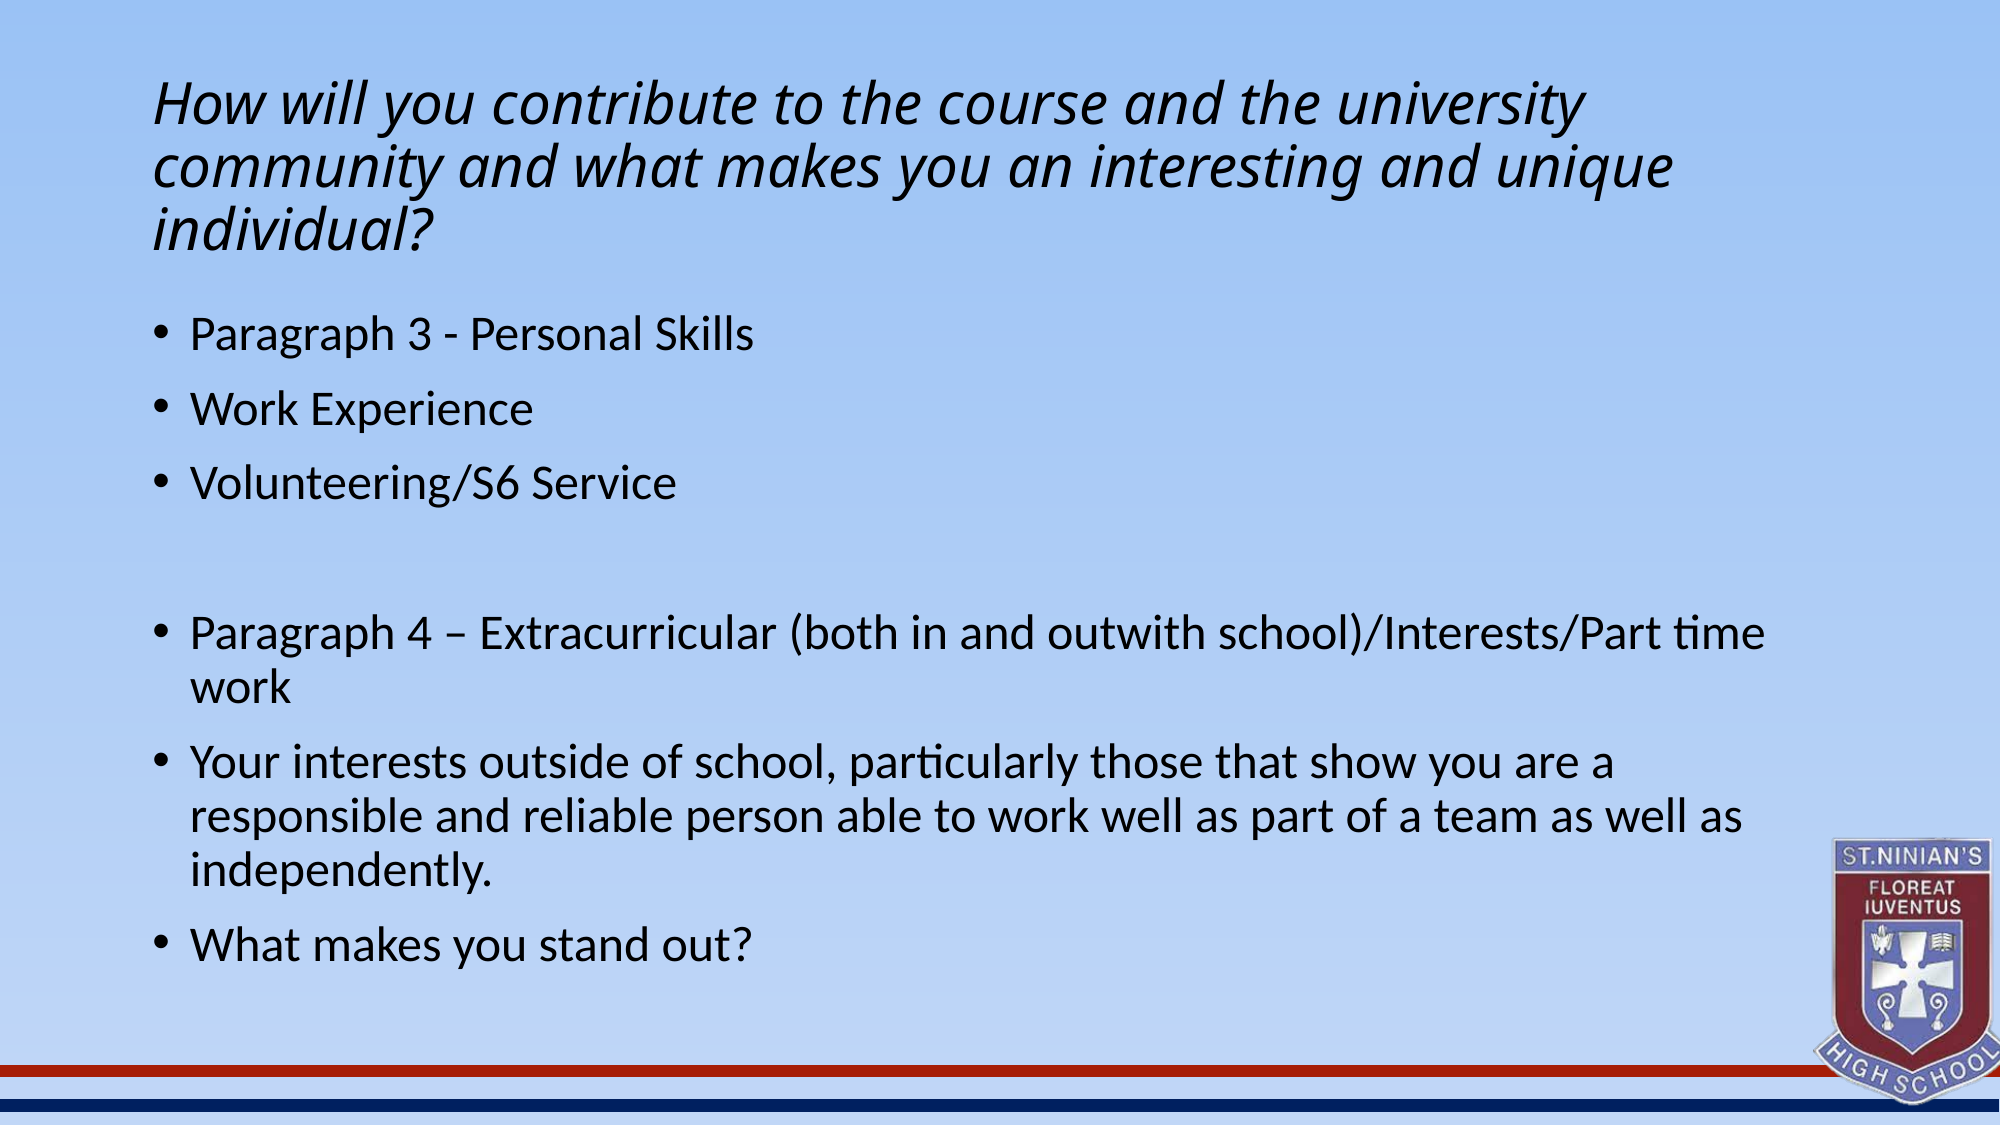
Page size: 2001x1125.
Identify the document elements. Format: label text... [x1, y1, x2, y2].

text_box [0, 837, 2000, 1106]
title How will you contribute to the course and the university community and what makes you an interesting and unique individual? [137, 59, 1863, 278]
list Paragraph 3 - Personal Skills Work Experience Volunteering/S6 Service Paragraph 4 – Extracurricular (both in and outwith school)/Interests/Part time work Your interests outside of school, particularly those that show you are a responsible and reliable person able to work well as part of a team as well as independently. What makes you stand out? [137, 299, 1863, 837]
